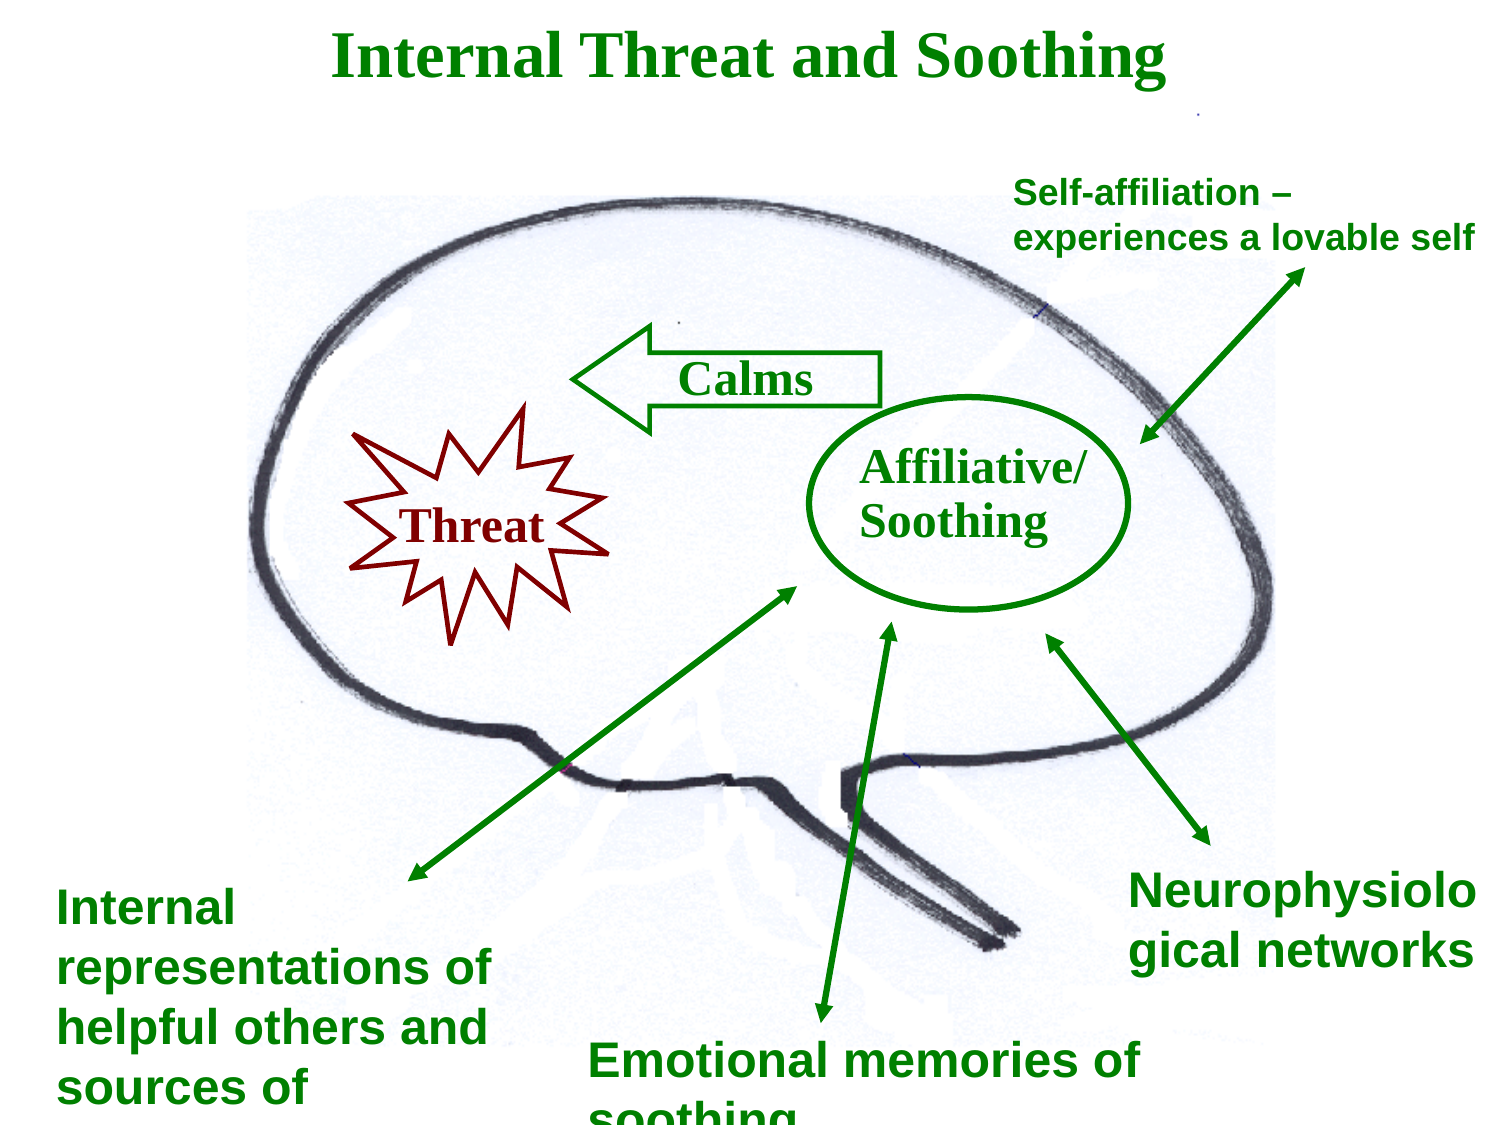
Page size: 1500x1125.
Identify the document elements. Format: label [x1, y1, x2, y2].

text_box [0, 0, 1500, 1125]
